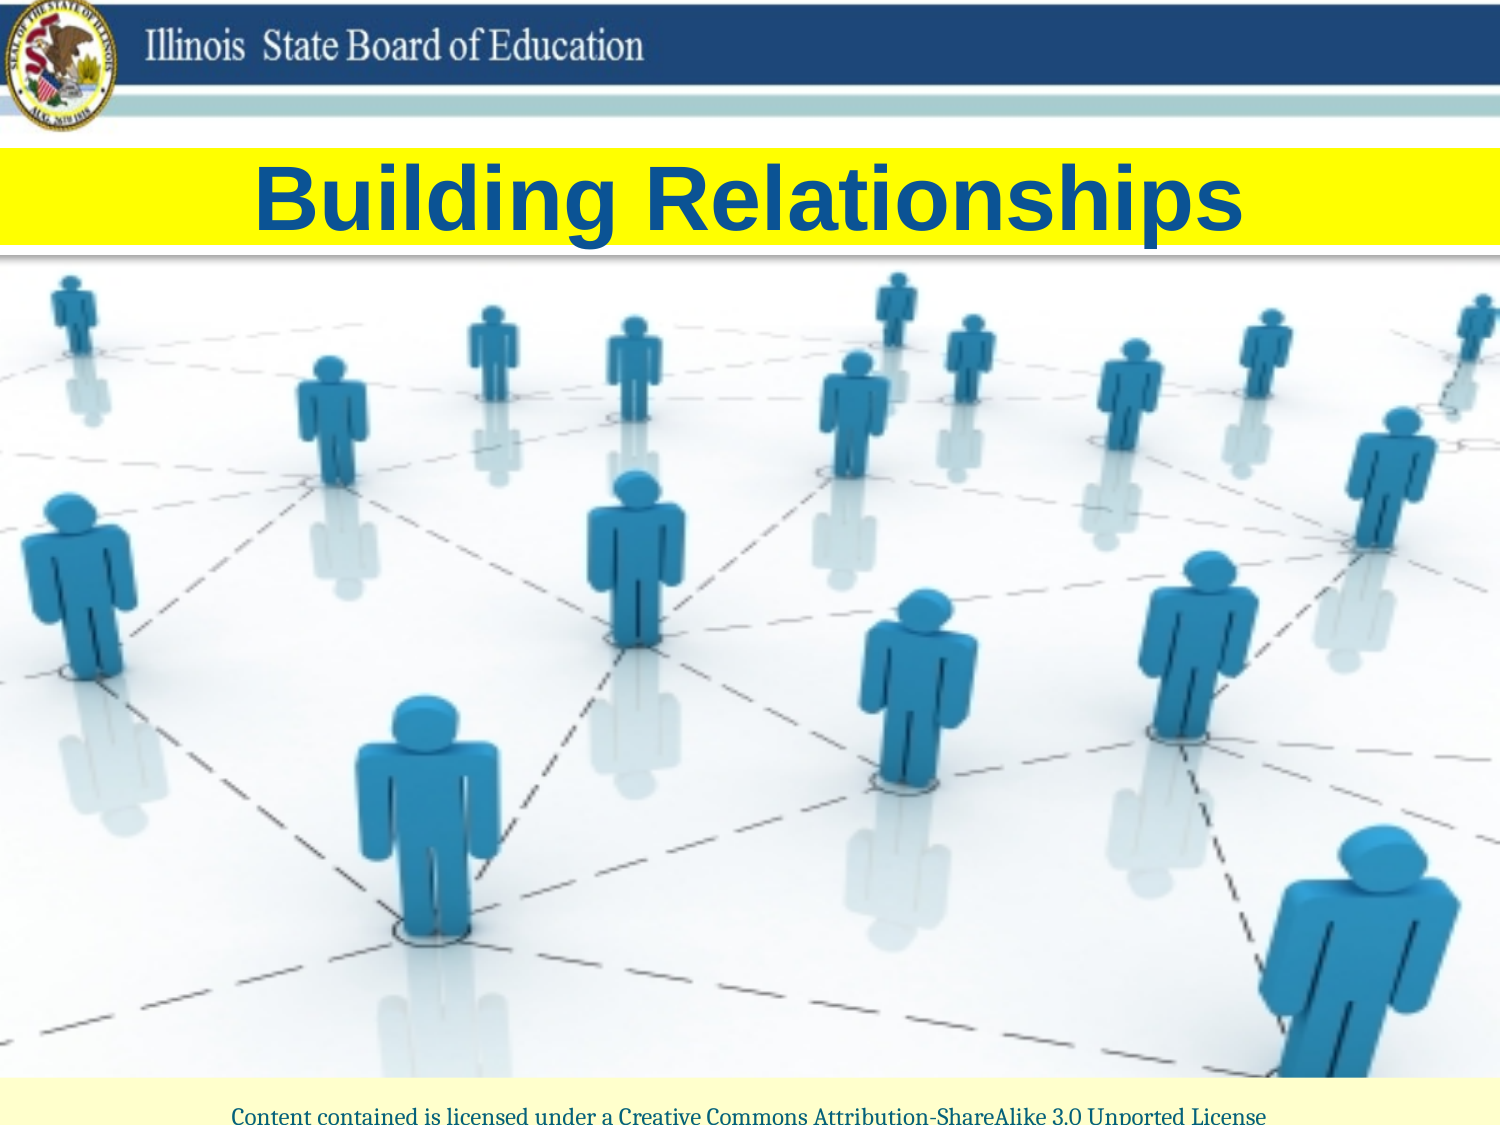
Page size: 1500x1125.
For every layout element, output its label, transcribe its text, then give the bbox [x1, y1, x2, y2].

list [0, 262, 1500, 1125]
picture [0, 0, 1500, 148]
title Building Relationships [0, 148, 1500, 250]
